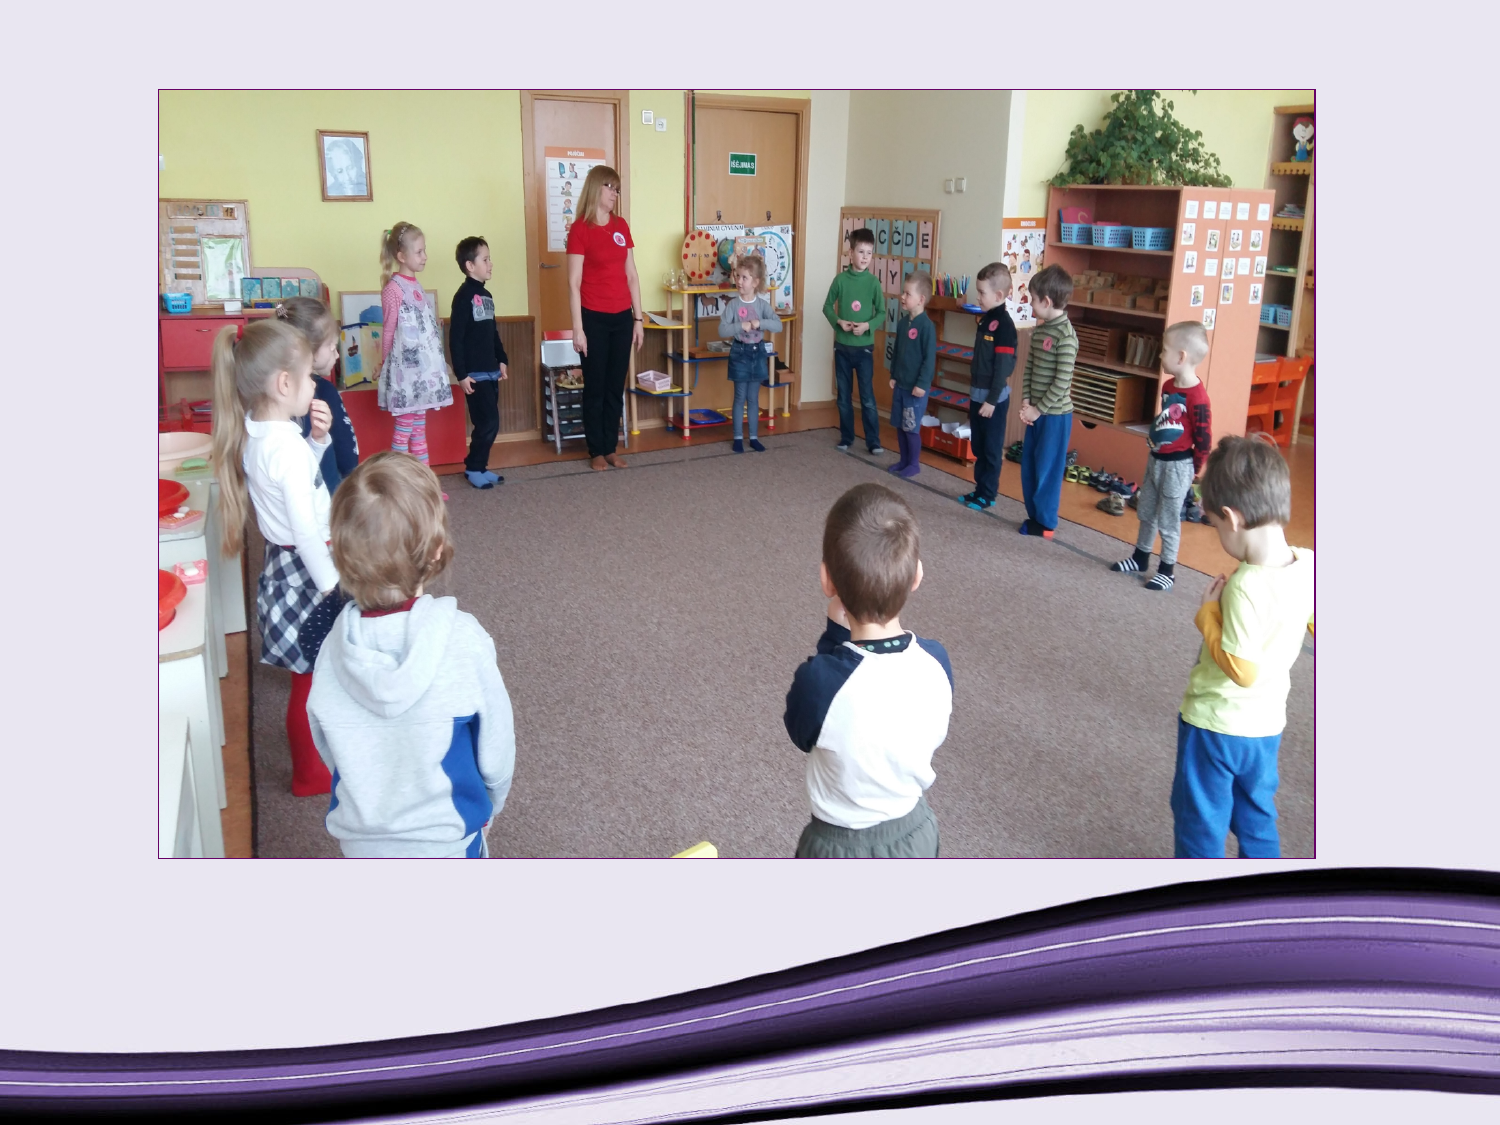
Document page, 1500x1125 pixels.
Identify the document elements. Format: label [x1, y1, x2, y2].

list [100, 89, 1380, 1012]
picture [0, 0, 1500, 1125]
